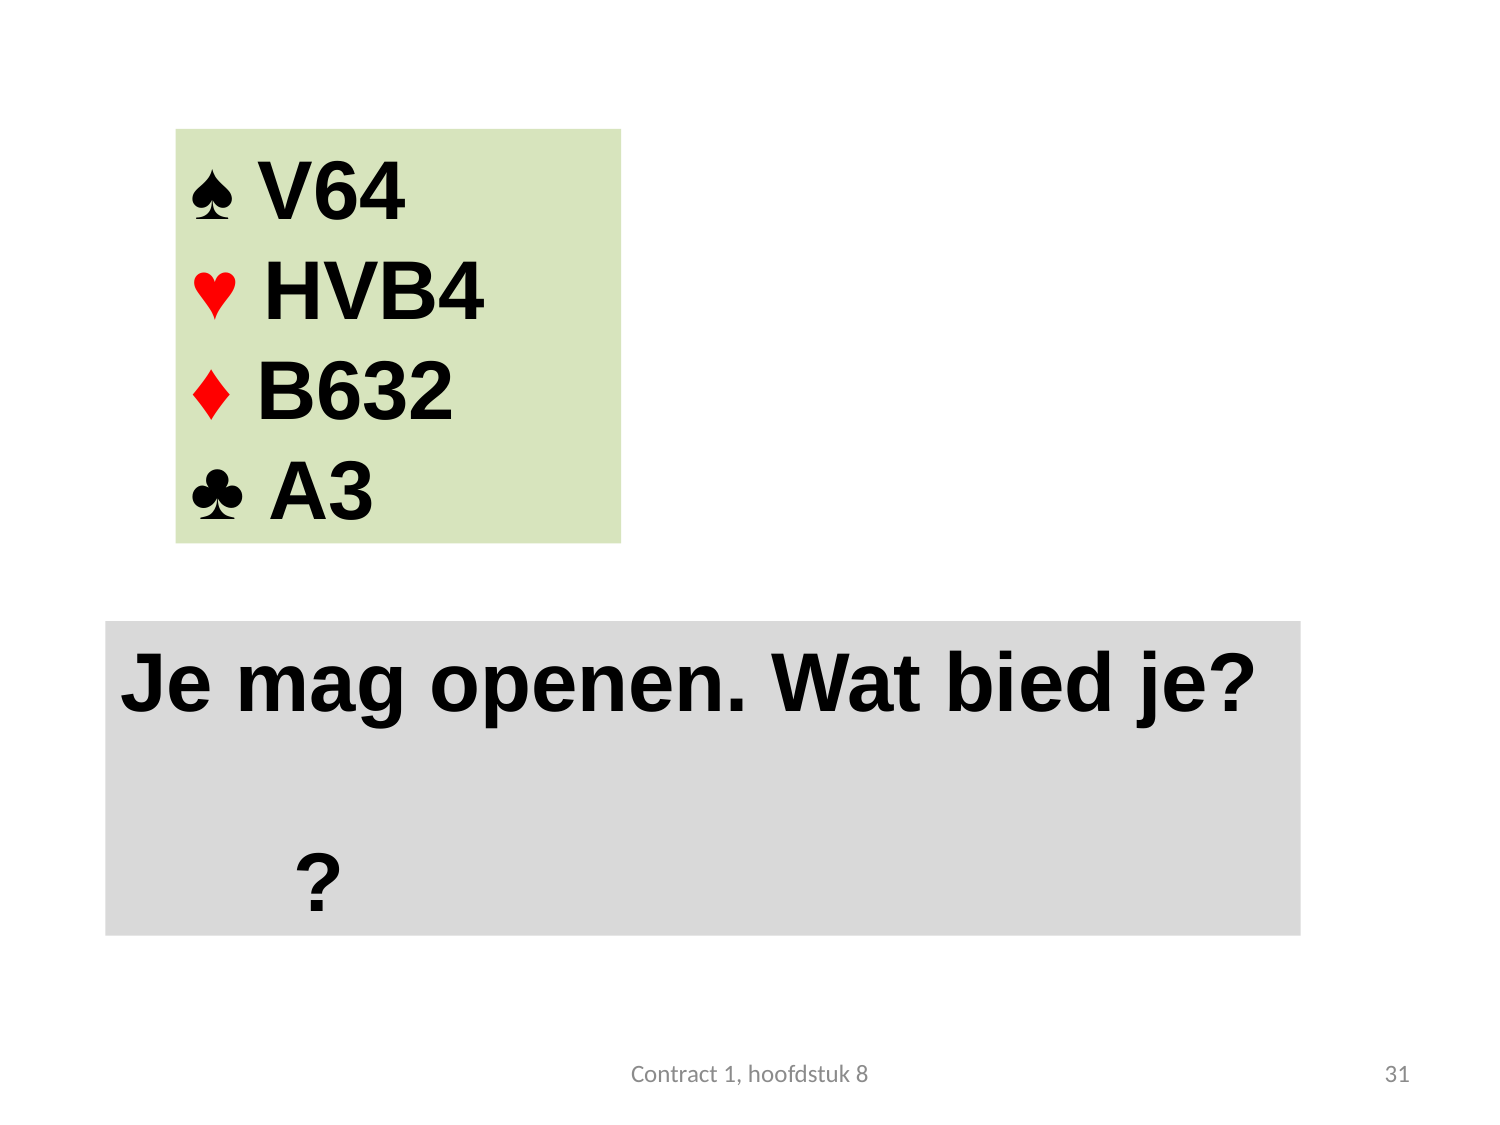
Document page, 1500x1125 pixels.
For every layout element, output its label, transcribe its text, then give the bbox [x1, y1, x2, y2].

text_box Je mag openen. Wat bied je? ? [105, 621, 1301, 936]
text_box ♠ V64 ♥ HVB4 ♦ B632 ♣ A3 [175, 128, 622, 544]
footer Contract 1, hoofdstuk 8 [512, 1042, 988, 1103]
slide_number 31 [1074, 1042, 1425, 1103]
